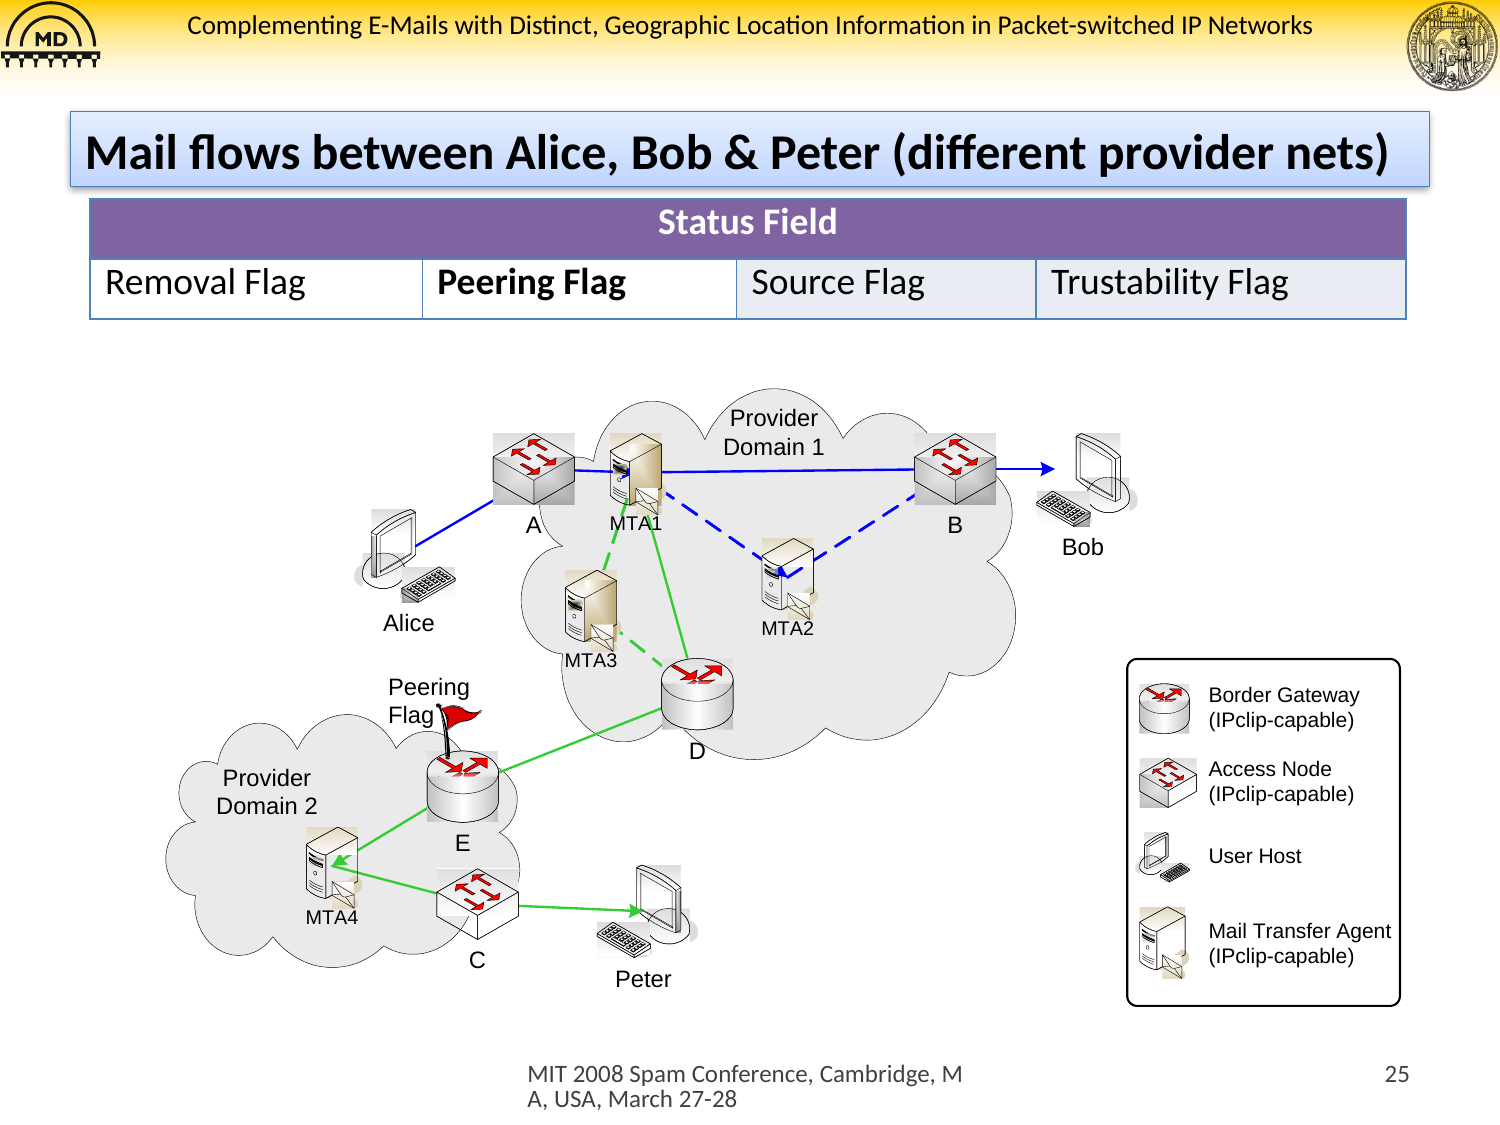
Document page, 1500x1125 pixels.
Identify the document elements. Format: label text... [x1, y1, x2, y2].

text_box Mail flows between Alice, Bob & Peter (different provider nets) [70, 111, 1430, 187]
table_cell Removal Flag [91, 260, 422, 318]
footer MIT 2008 Spam Conference, Cambridge, MA, USA, March 27-28 [512, 1042, 988, 1103]
table_header Status Field [91, 200, 1405, 258]
table_cell Trustability Flag [1037, 260, 1405, 318]
table_cell Source Flag [737, 260, 1035, 318]
slide_number 25 [1074, 1042, 1425, 1103]
picture [1404, 0, 1500, 93]
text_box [163, 385, 1141, 997]
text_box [1123, 655, 1404, 1010]
table_cell Peering Flag [423, 260, 736, 318]
